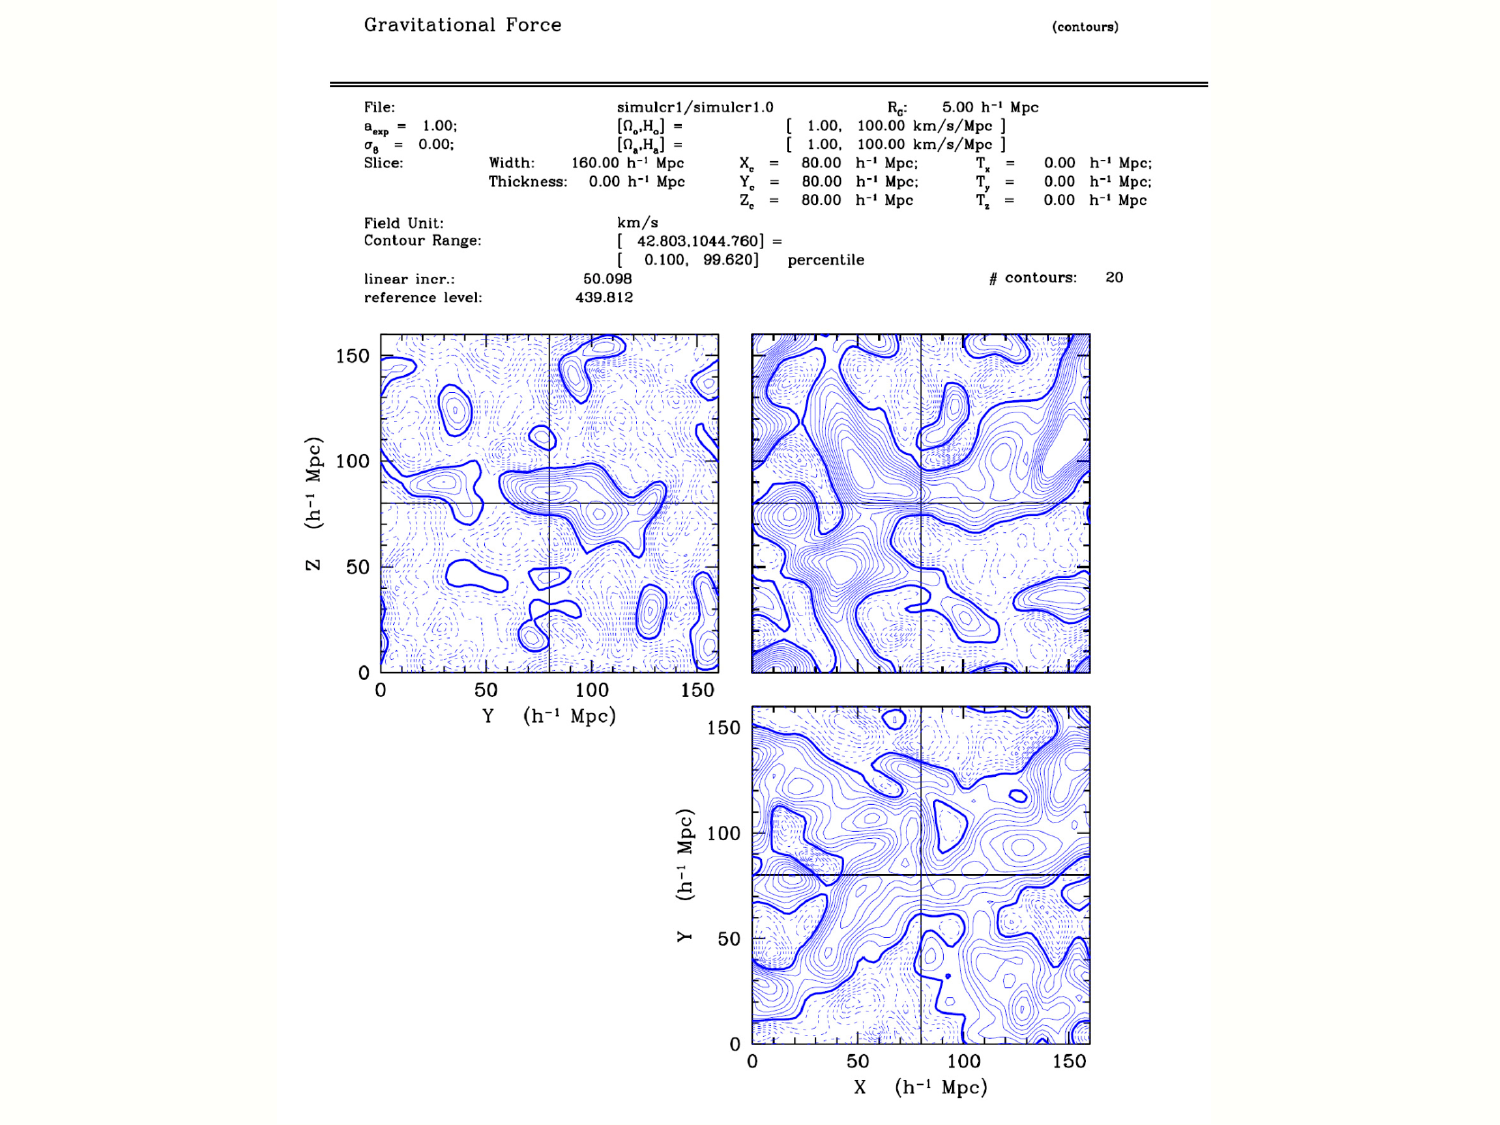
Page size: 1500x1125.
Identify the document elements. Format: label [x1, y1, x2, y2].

list [277, 0, 1211, 1124]
